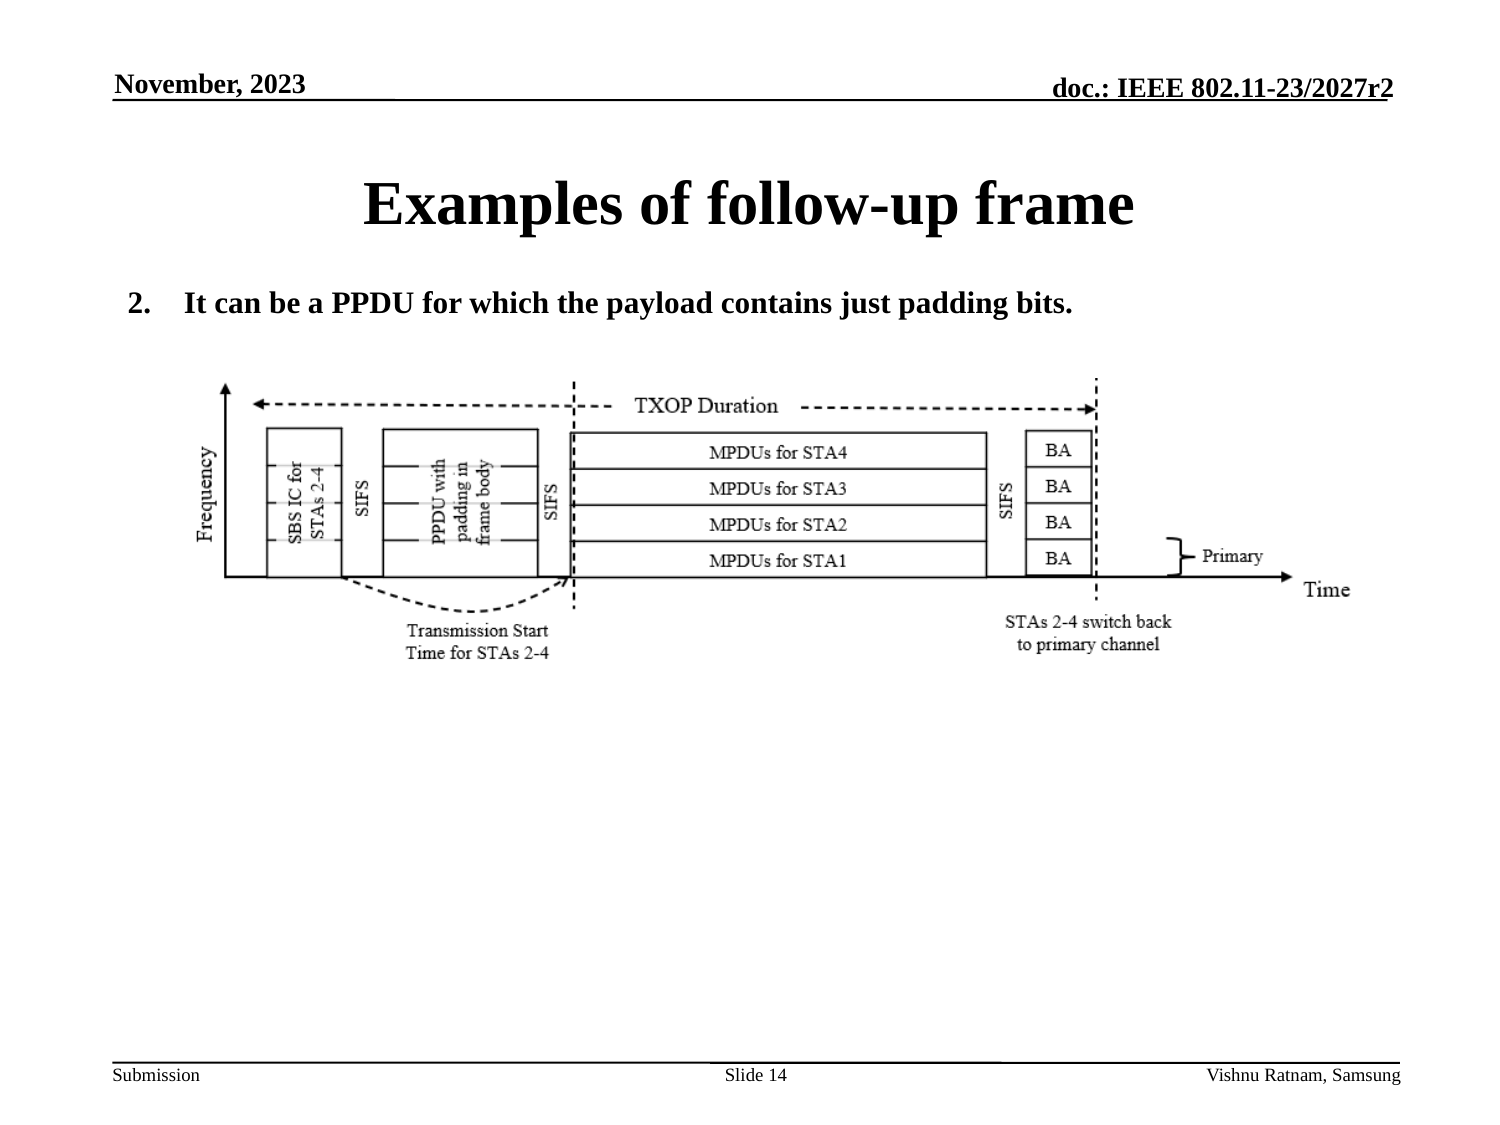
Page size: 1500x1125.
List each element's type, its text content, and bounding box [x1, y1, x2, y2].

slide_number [114, 54, 423, 100]
list It can be a PPDU for which the payload contains just padding bits. [112, 274, 1388, 1051]
slide_number Slide 14 [712, 1061, 800, 1123]
picture [187, 378, 1362, 669]
footer Vishnu Ratnam, Samsung [878, 1061, 1402, 1093]
title Examples of follow-up frame [112, 112, 1388, 274]
